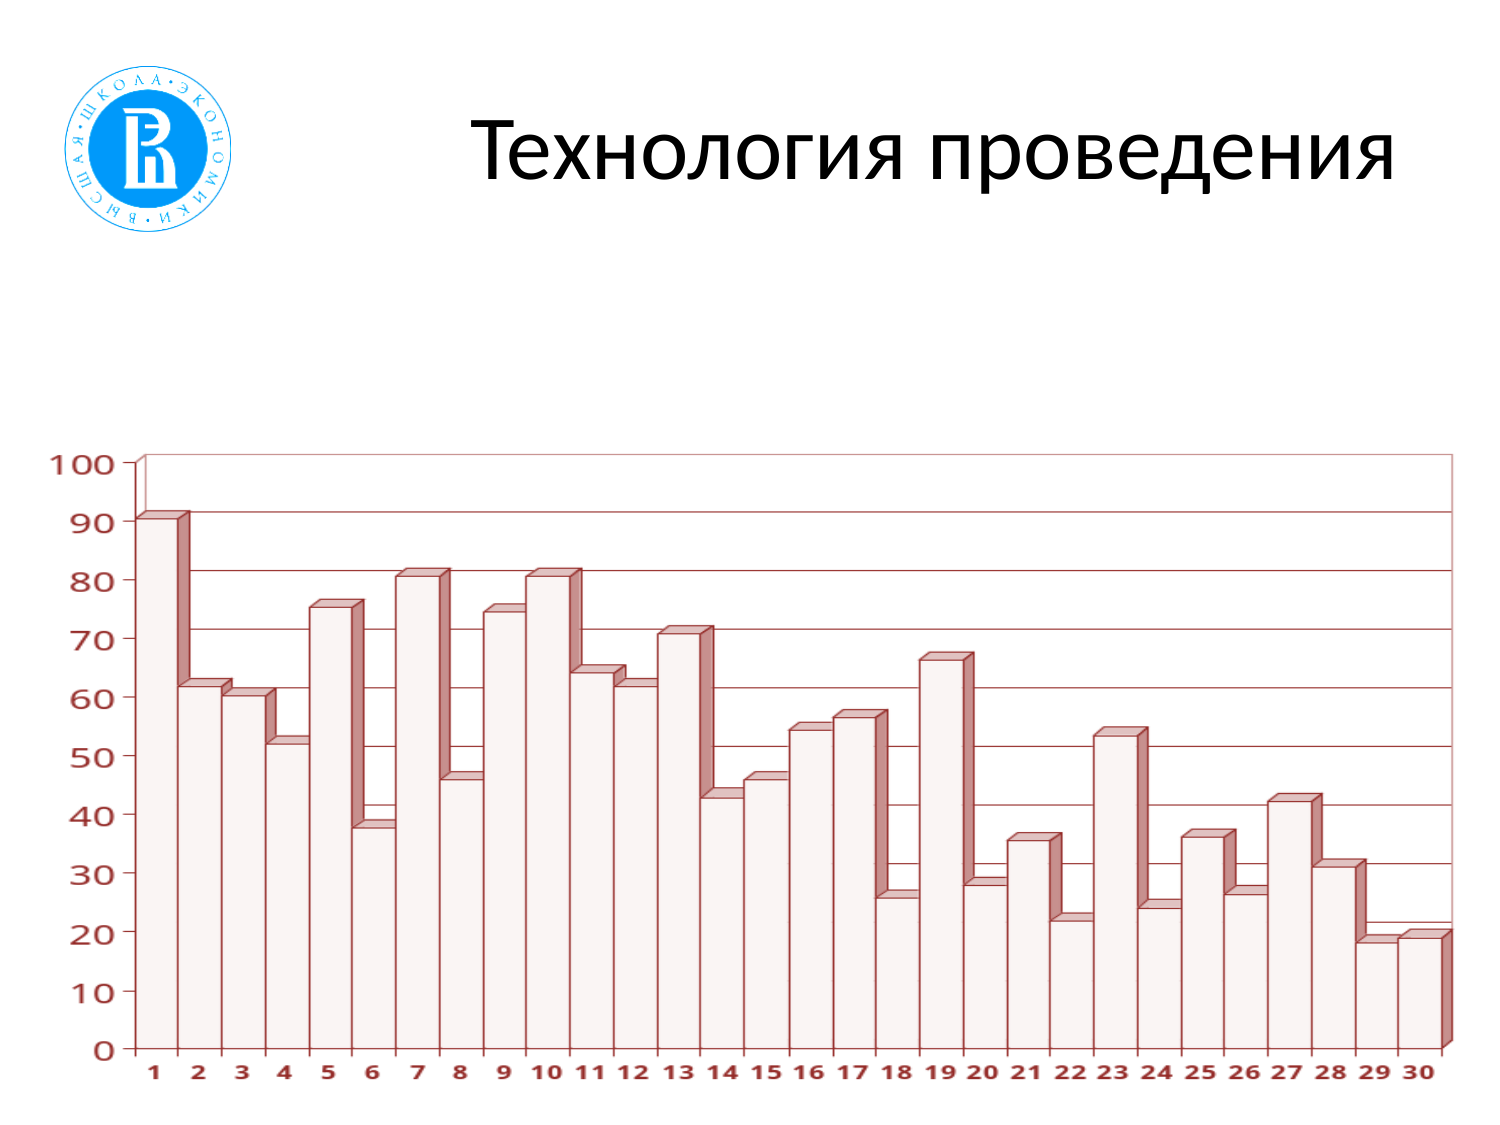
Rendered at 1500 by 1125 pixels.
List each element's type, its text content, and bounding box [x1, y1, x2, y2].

picture [64, 66, 231, 232]
title Технология проведения диаграмма результативности [76, 42, 1436, 303]
picture [29, 444, 1459, 1083]
